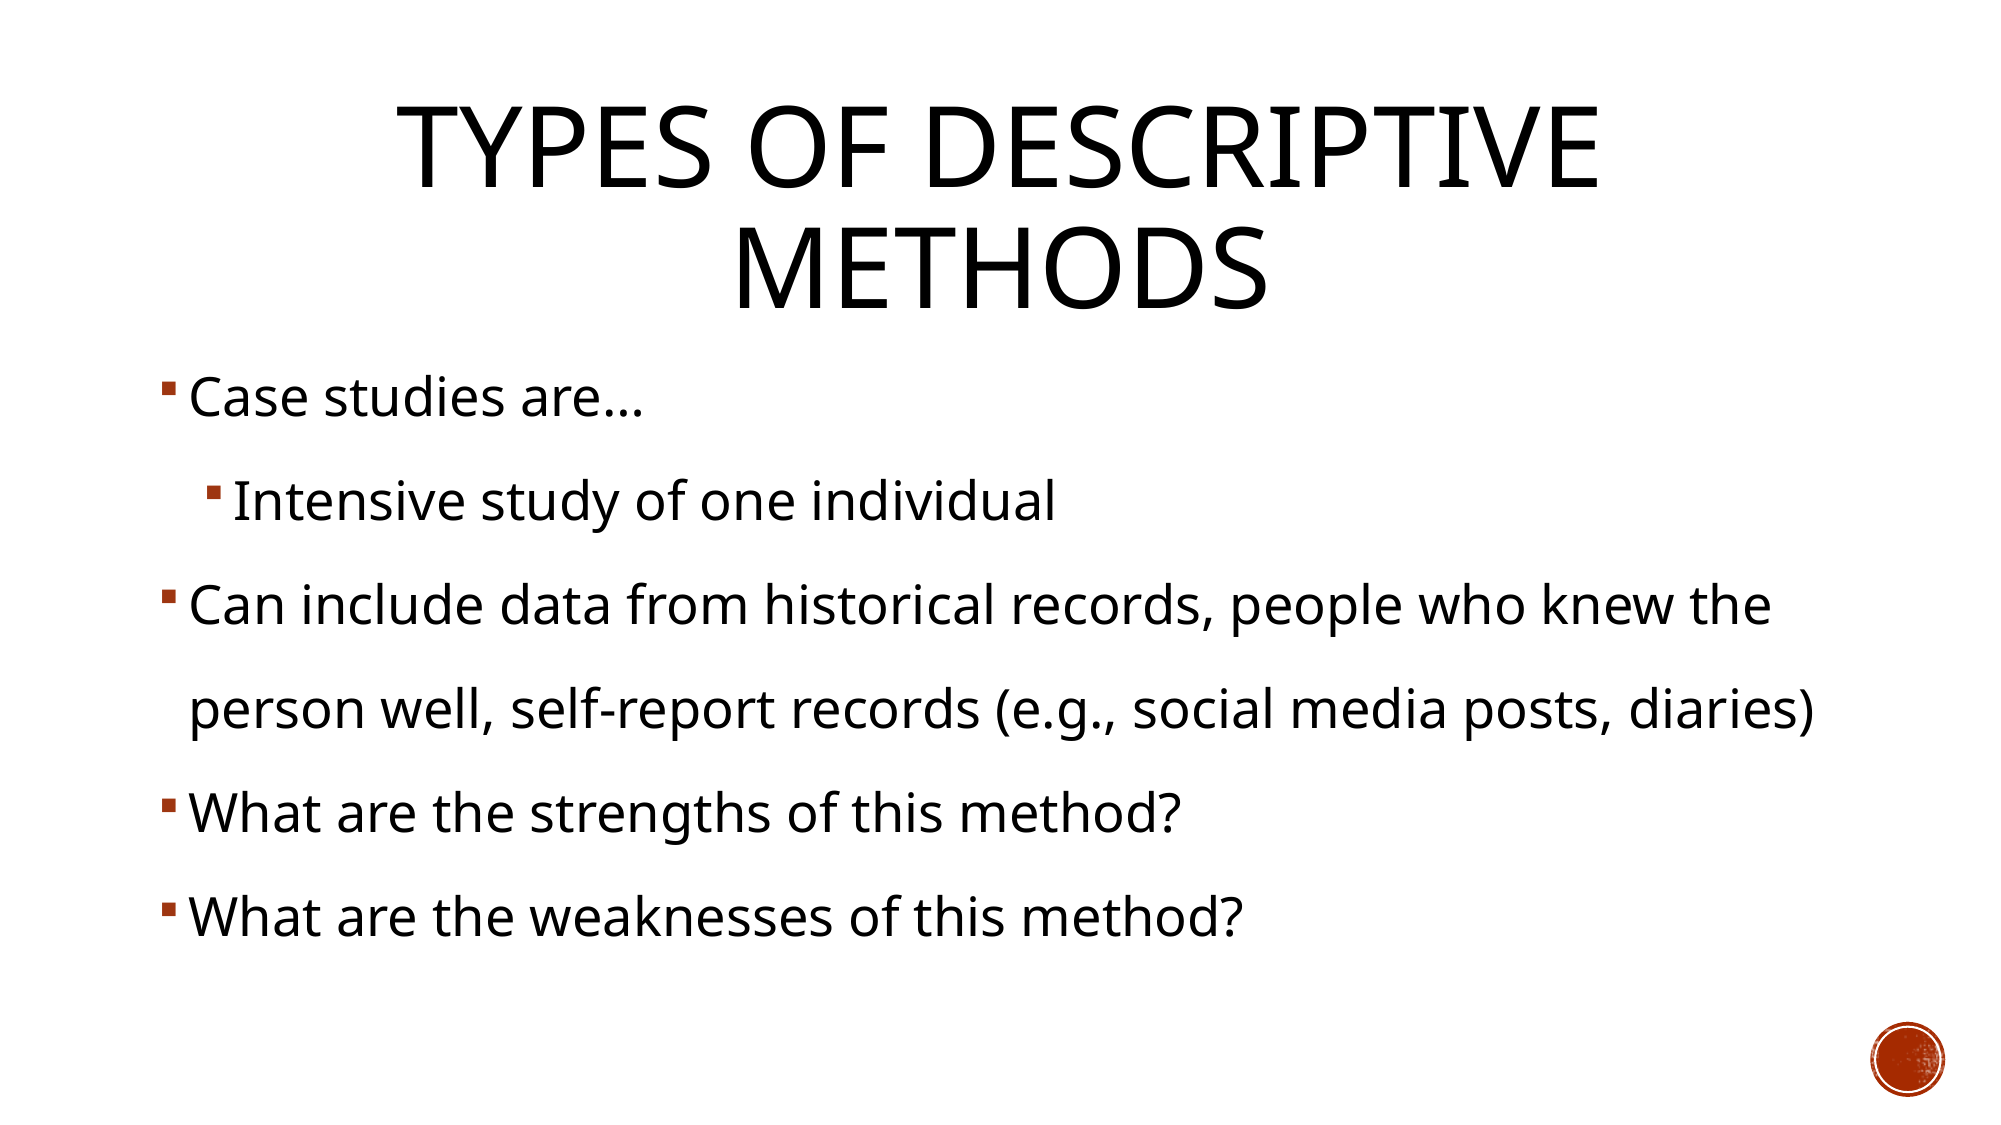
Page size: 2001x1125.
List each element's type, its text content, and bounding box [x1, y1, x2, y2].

list Case studies are… Intensive study of one individual Can include data from historical records, people who knew the person well, self-report records (e.g., social media posts, diaries) What are the strengths of this method? What are the weaknesses of this method? [143, 315, 1857, 1014]
title Types of Descriptive methods [175, 79, 1826, 315]
